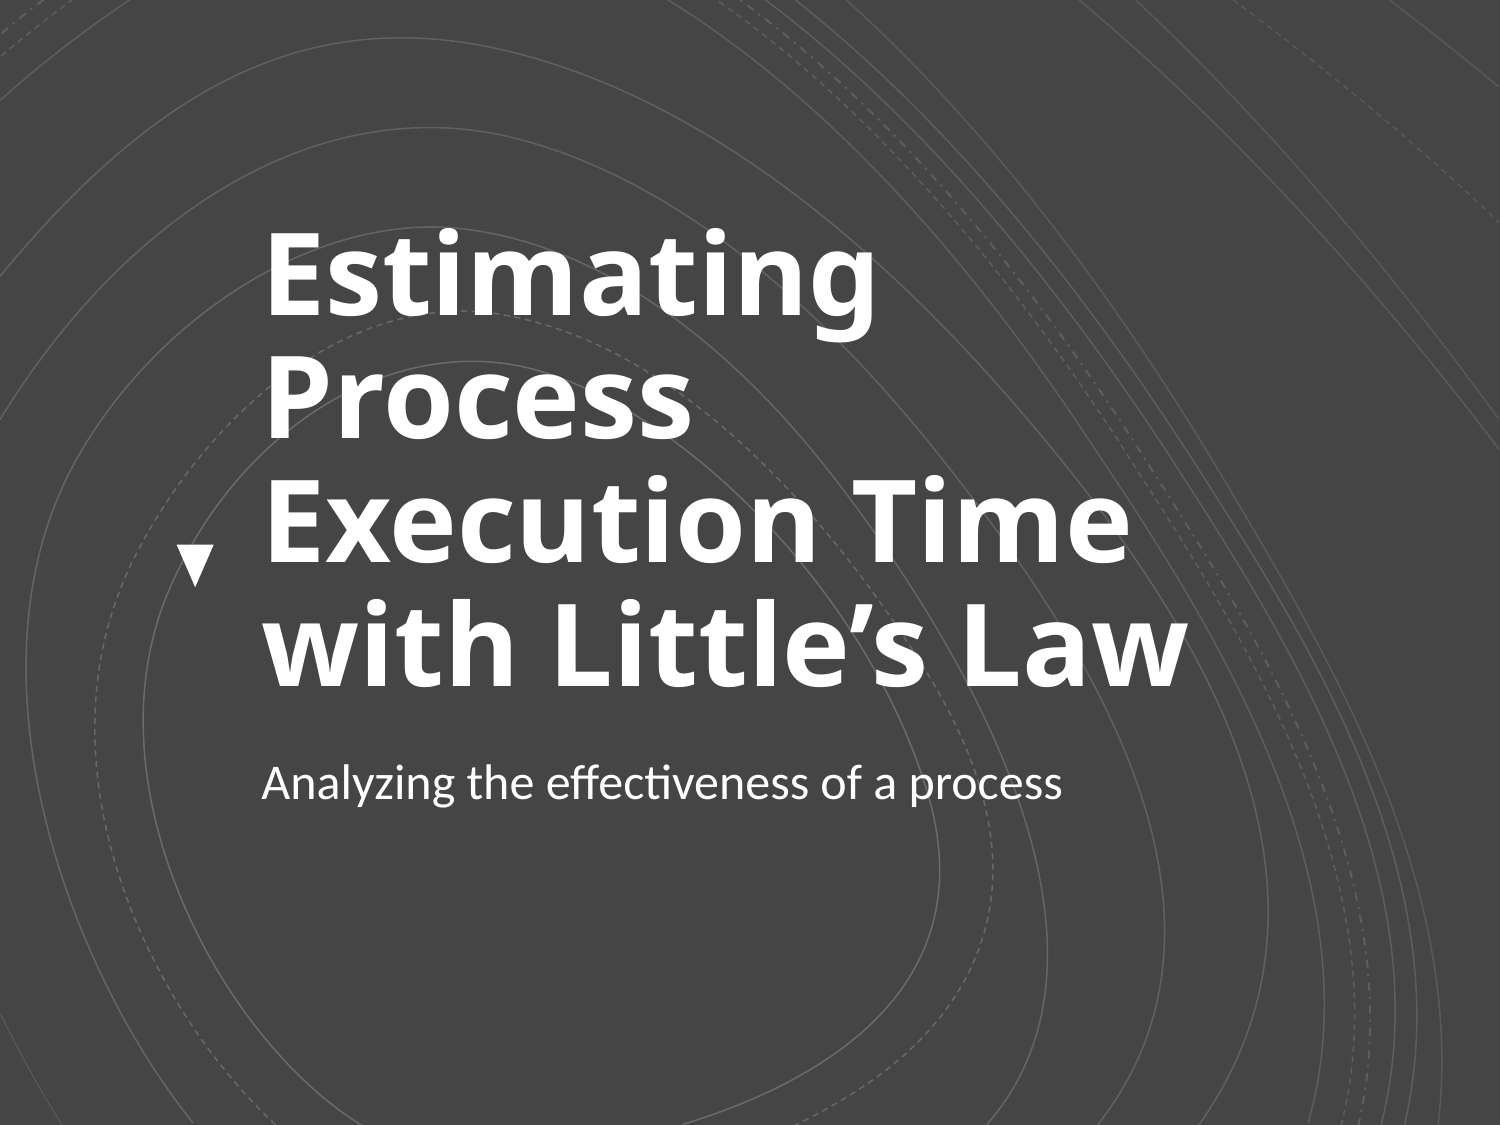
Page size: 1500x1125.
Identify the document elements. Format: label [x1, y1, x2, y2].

text_box [0, 0, 1500, 1125]
